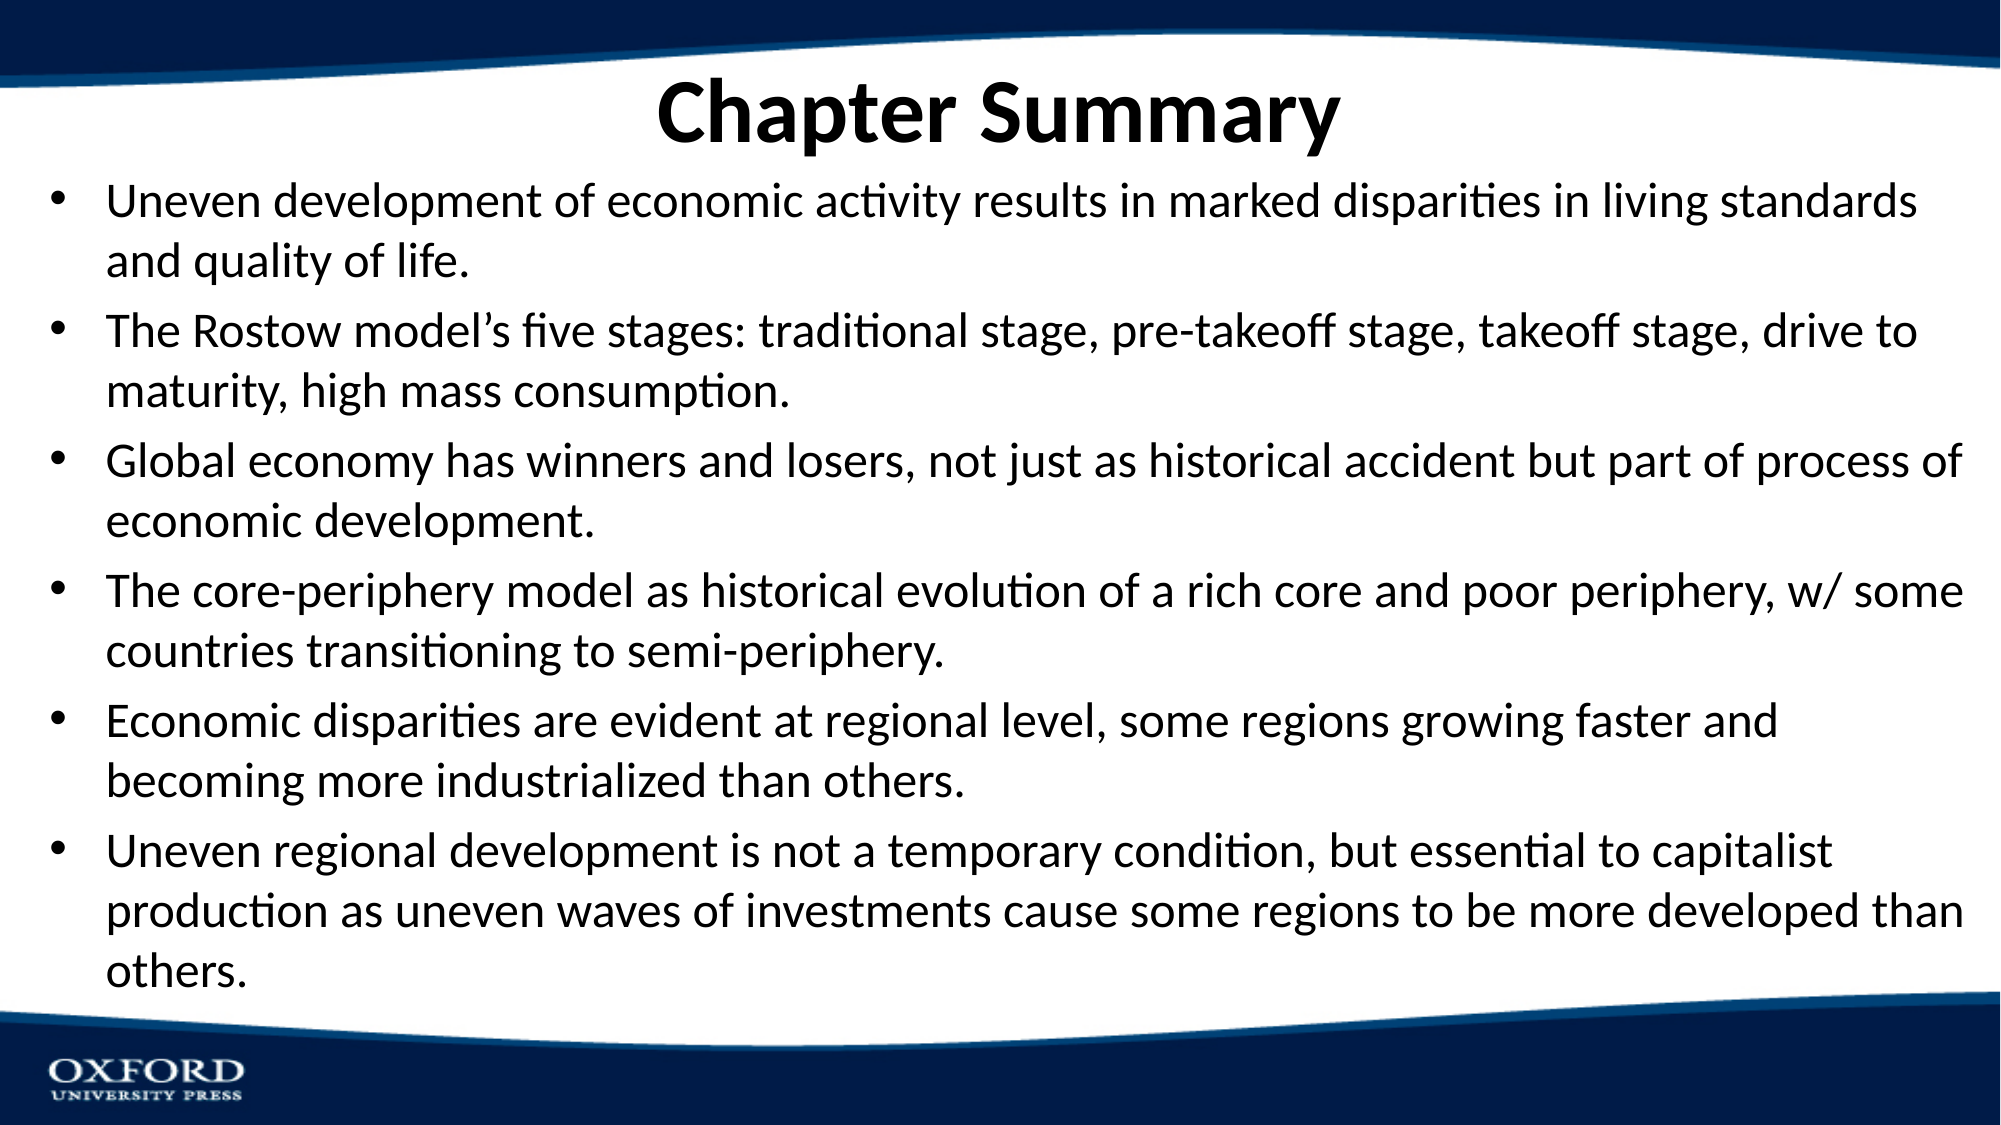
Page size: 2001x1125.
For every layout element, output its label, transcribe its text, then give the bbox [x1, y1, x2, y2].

title Chapter Summary [287, 41, 1713, 170]
picture [0, 0, 2001, 1125]
list Uneven development of economic activity results in marked disparities in living standards and quality of life. The Rostow model’s five stages: traditional stage, pre-takeoff stage, takeoff stage, drive to maturity, high mass consumption. Global economy has winners and losers, not just as historical accident but part of process of economic development. The core-periphery model as historical evolution of a rich core and poor periphery, w/ some countries transitioning to semi-periphery. Economic disparities are evident at regional level, some regions growing faster and becoming more industrialized than others. Uneven regional development is not a temporary condition, but essential to capitalist production as uneven waves of investments cause some regions to be more developed than others. [34, 159, 1973, 985]
